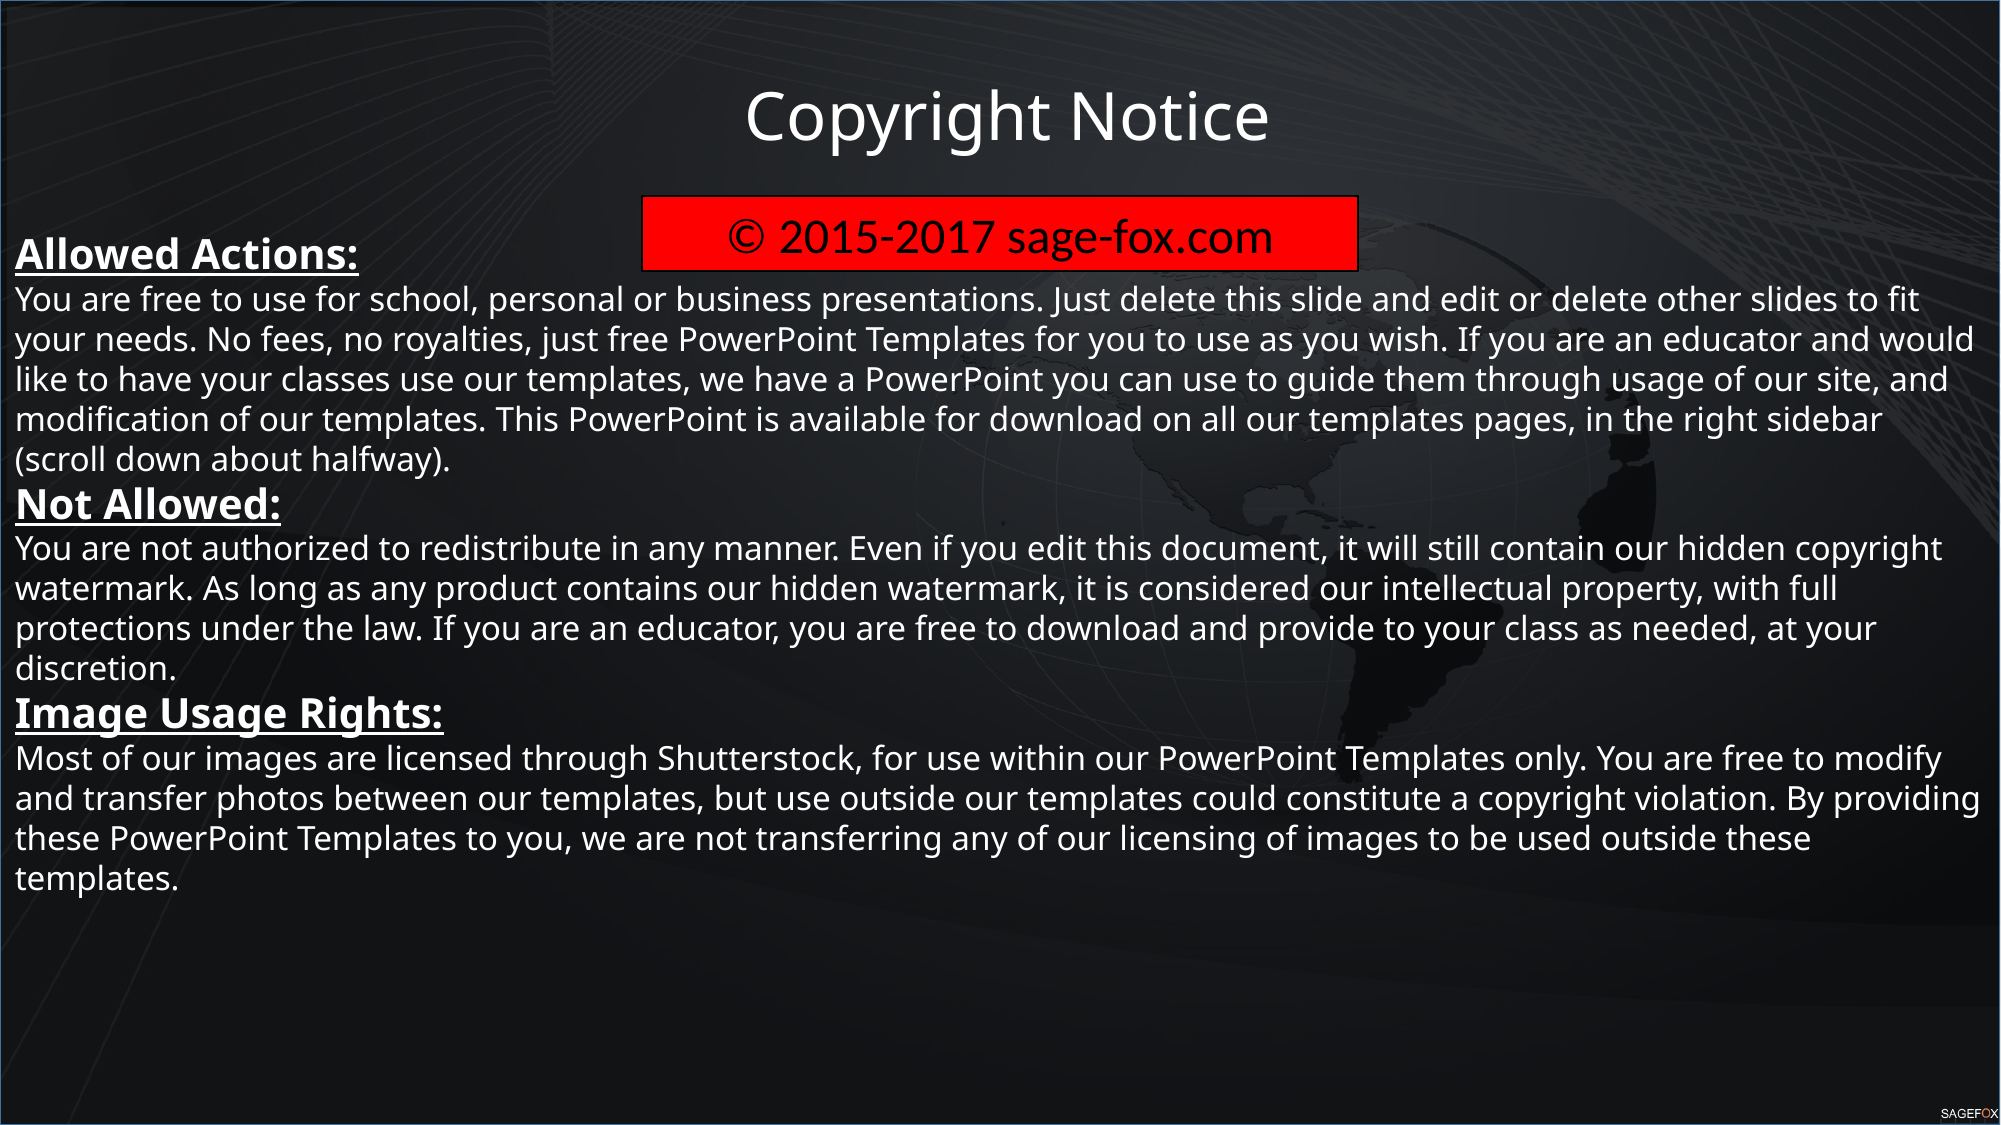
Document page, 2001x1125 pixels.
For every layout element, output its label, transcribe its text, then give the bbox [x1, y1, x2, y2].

title Copyright Notice [493, 60, 1524, 178]
text_box Allowed Actions: You are free to use for school, personal or business presentations. Just delete this slide and edit or delete other slides to fit your needs. No fees, no royalties, just free PowerPoint Templates for you to use as you wish. If you are an educator and would like to have your classes use our templates, we have a PowerPoint you can use to guide them through usage of our site, and modification of our templates. This PowerPoint is available for download on all our templates pages, in the right sidebar (scroll down about halfway). Not Allowed: You are not authorized to redistribute in any manner. Even if you edit this document, it will still contain our hidden copyright watermark. As long as any product contains our hidden watermark, it is considered our intellectual property, with full protections under the law. If you are an educator, you are free to download and provide to your class as needed, at your discretion. Image Usage Rights: Most of our images are licensed through Shutterstock, for use within our PowerPoint Templates only. You are free to modify and transfer photos between our templates, but use outside our templates could constitute a copyright violation. By providing these PowerPoint Templates to you, we are not transferring any of our licensing of images to be used outside these templates. [0, 0, 2000, 1125]
text_box © 2015-2017 sage-fox.com [641, 196, 1358, 272]
